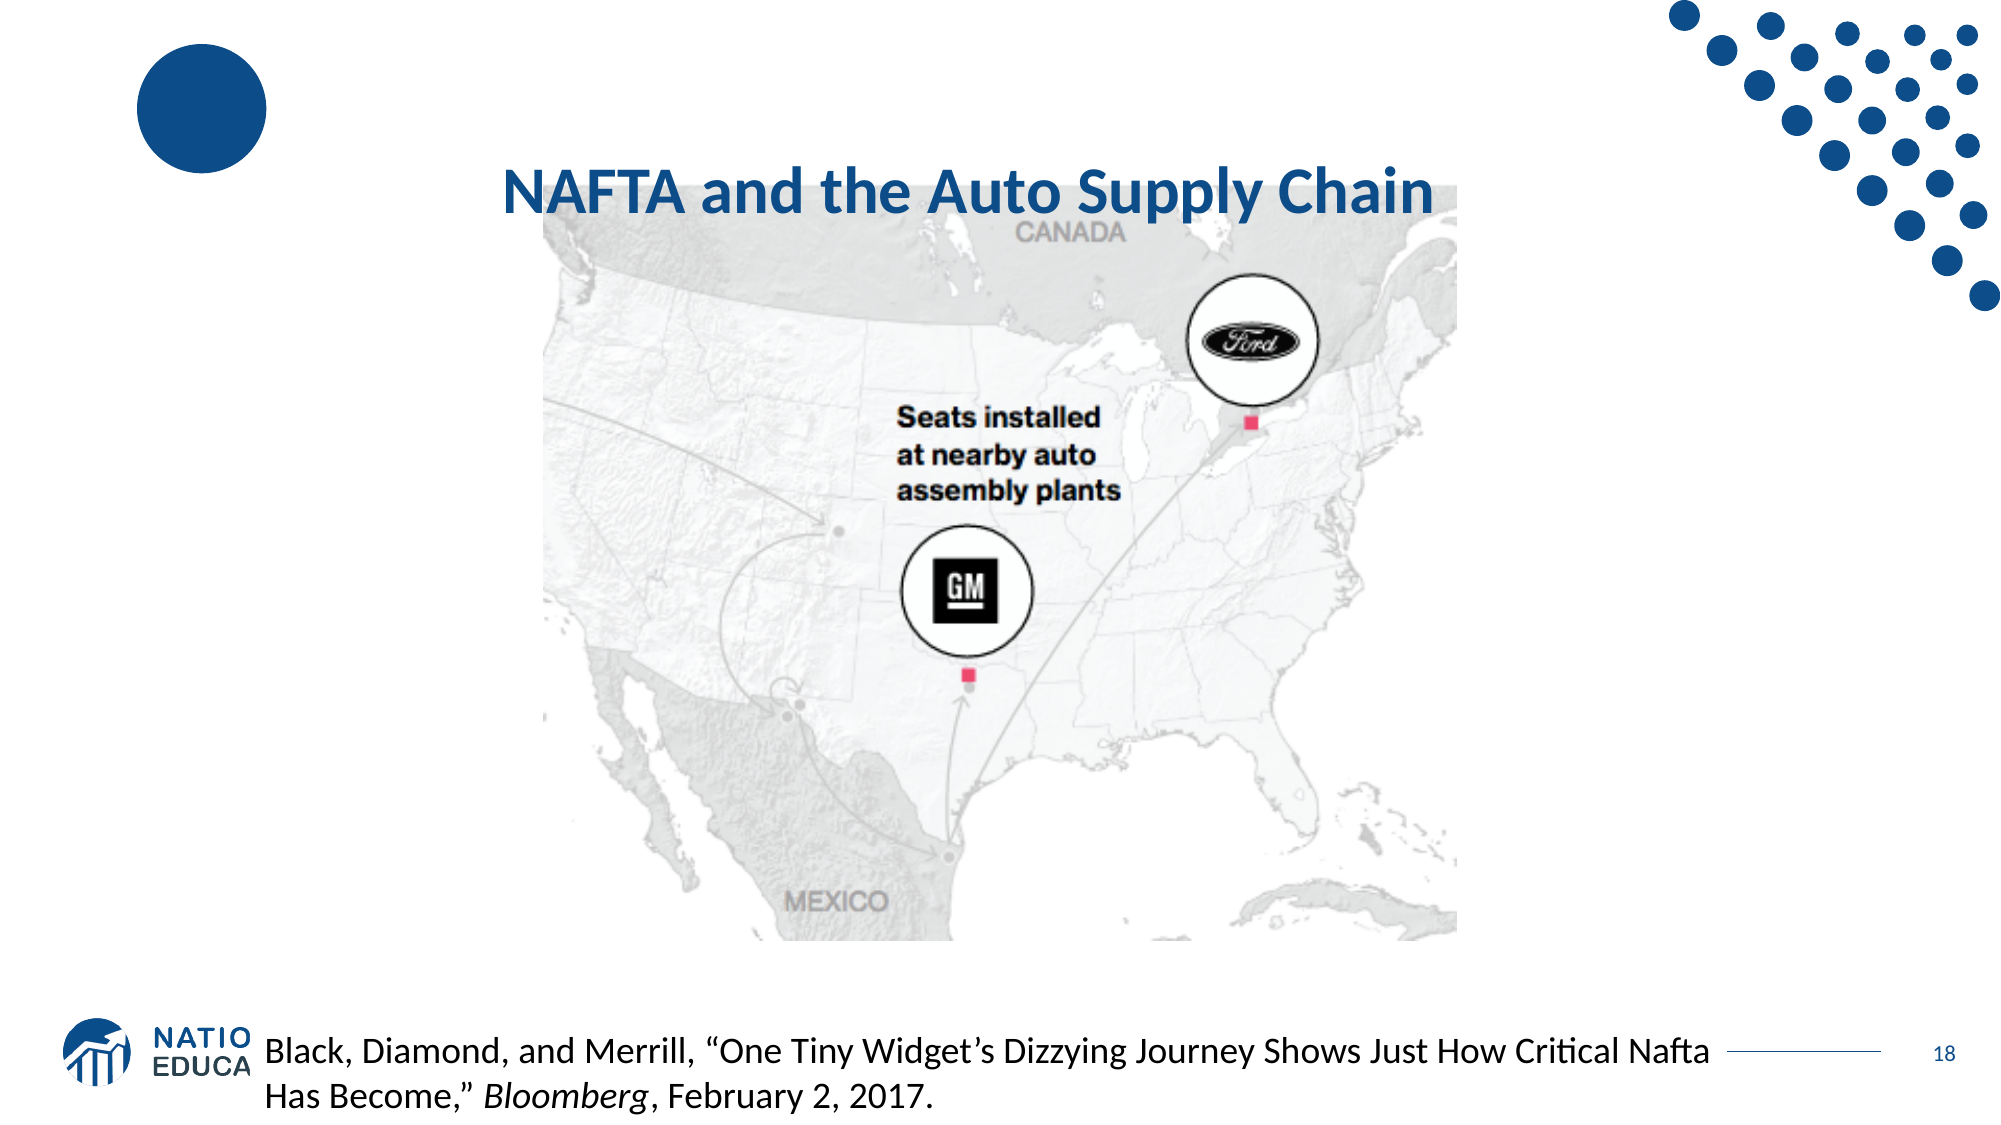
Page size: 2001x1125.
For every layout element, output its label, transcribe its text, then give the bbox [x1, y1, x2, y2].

picture [543, 184, 1457, 941]
text_box Black, Diamond, and Merrill, “One Tiny Widget’s Dizzying Journey Shows Just How Critical Nafta Has Become,” Bloomberg, February 2, 2017. [249, 1018, 1727, 1124]
slide_number 18 [1727, 1022, 1972, 1082]
picture [55, 1013, 520, 1091]
title NAFTA and the Auto Supply Chain [487, 99, 1675, 285]
